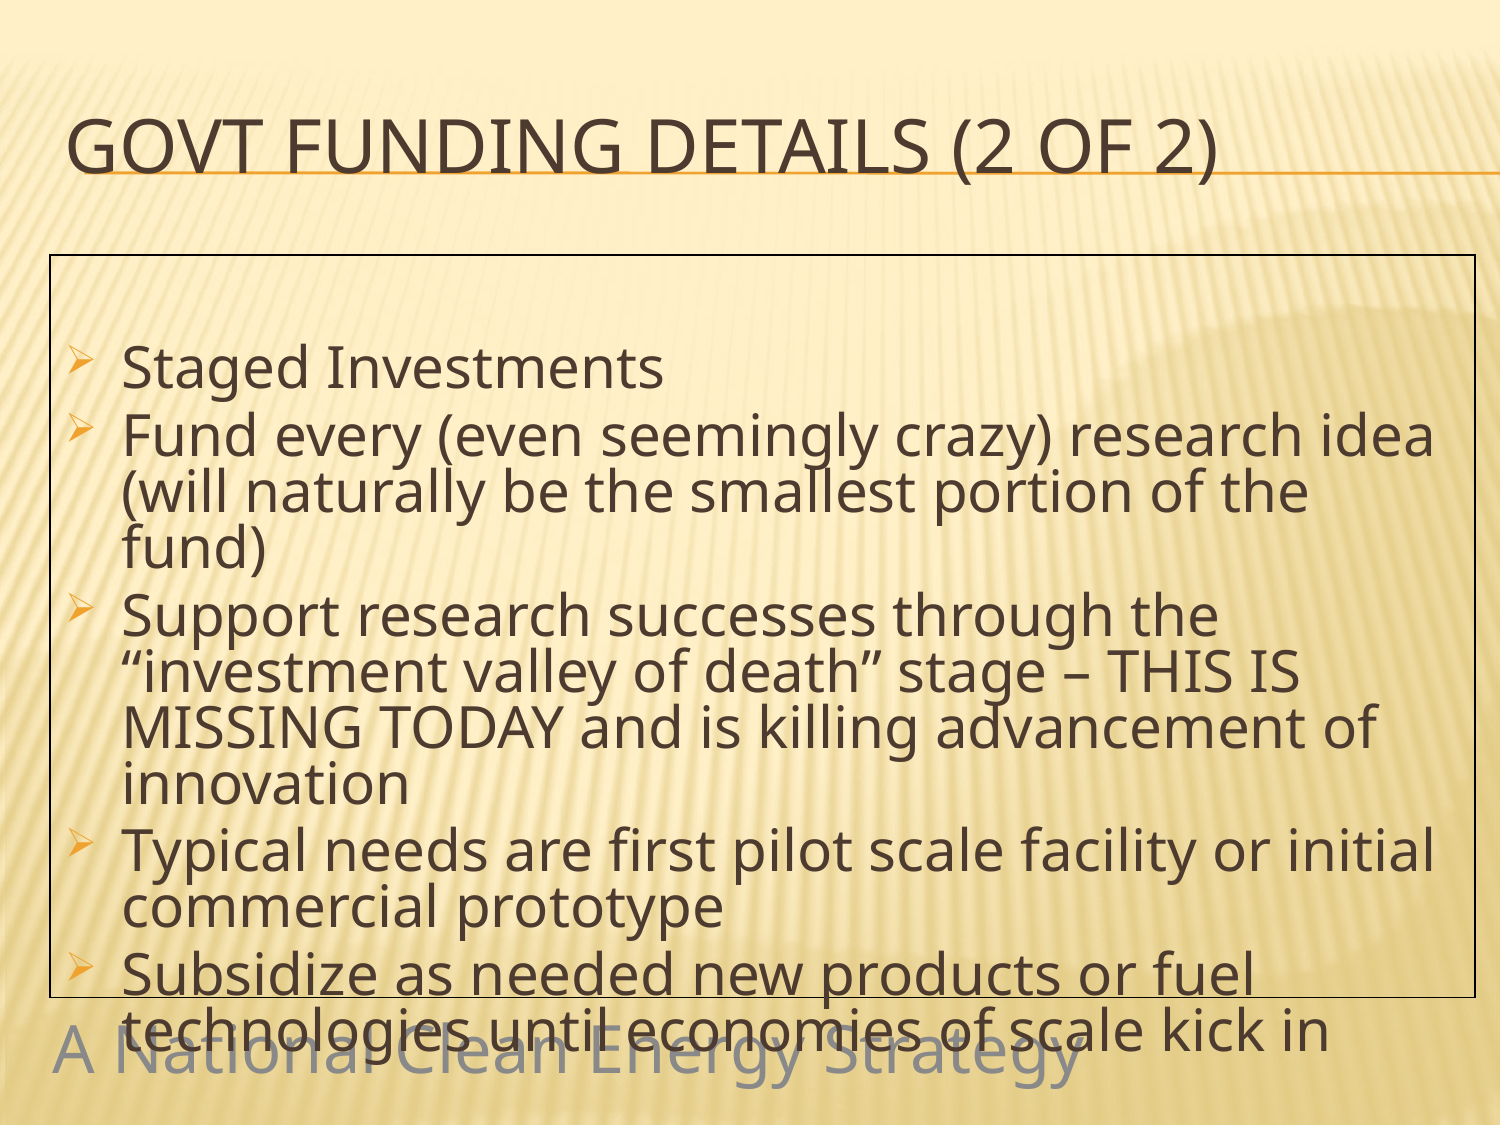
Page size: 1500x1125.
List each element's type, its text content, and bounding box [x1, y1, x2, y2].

list Staged Investments Fund every (even seemingly crazy) research idea (will naturally be the smallest portion of the fund) Support research successes through the “investment valley of death” stage – THIS IS MISSING TODAY and is killing advancement of innovation Typical needs are first pilot scale facility or initial commercial prototype Subsidize as needed new products or fuel technologies until economies of scale kick in [49, 254, 1476, 998]
title govt funding Details (2 of 2) [50, 75, 1475, 213]
